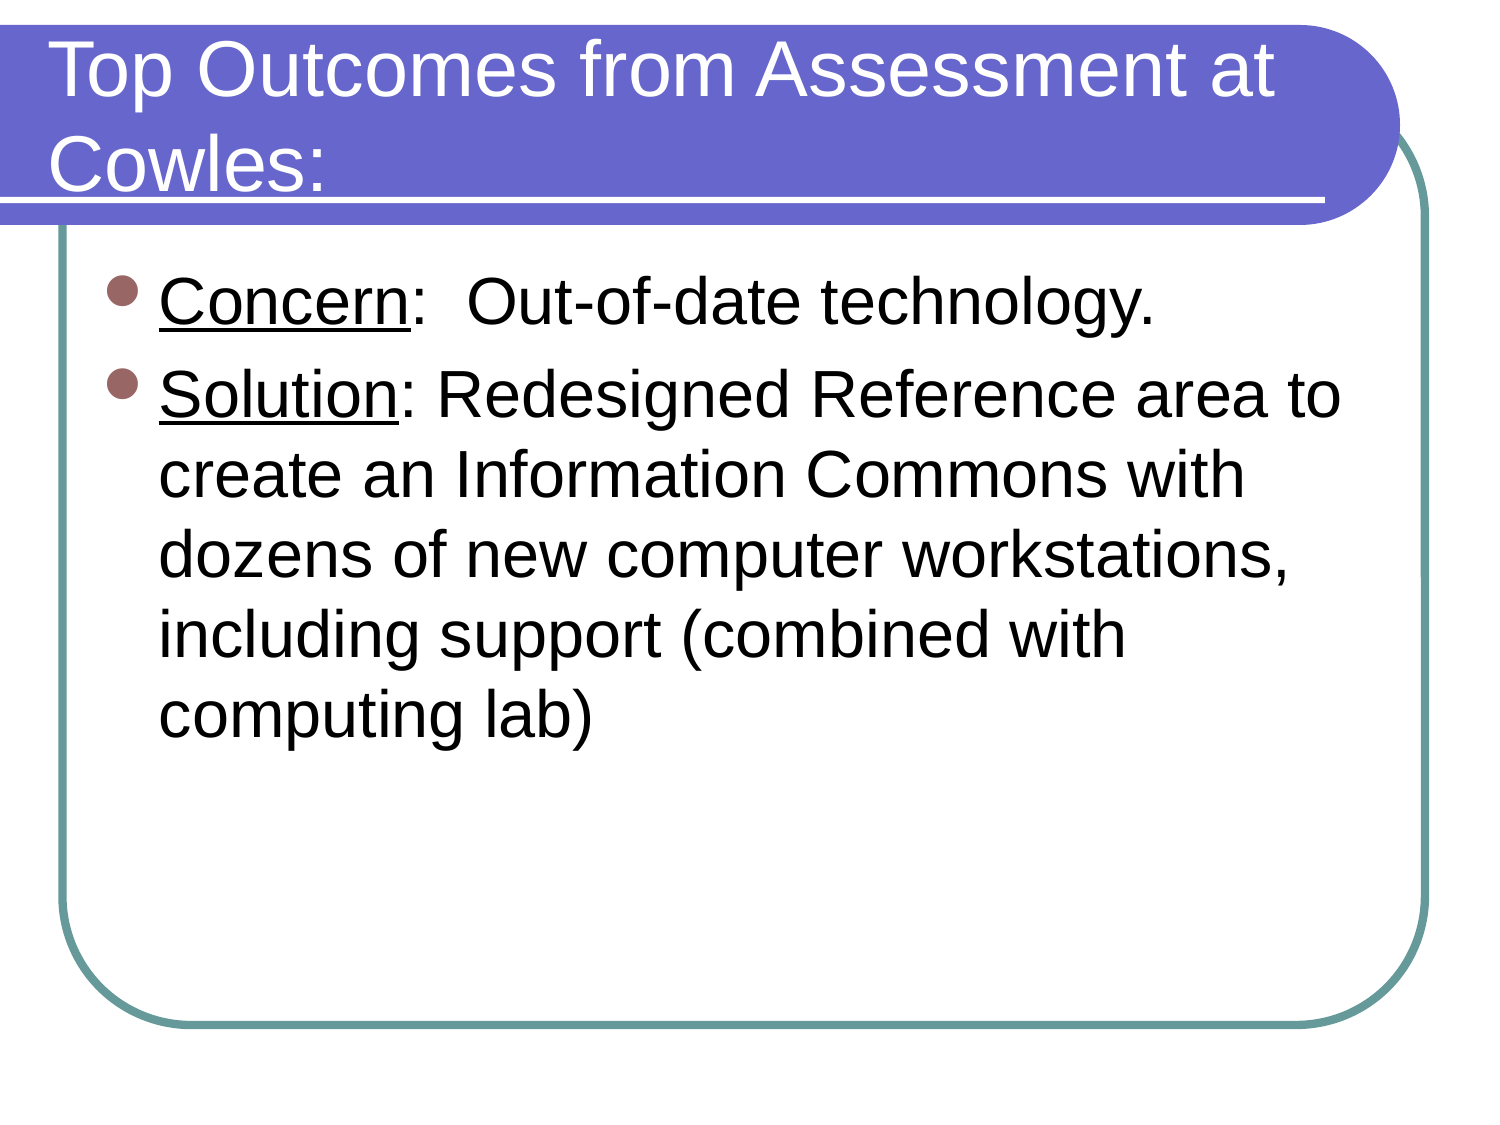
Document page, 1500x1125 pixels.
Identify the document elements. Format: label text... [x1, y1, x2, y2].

list Concern: Out-of-date technology. Solution: Redesigned Reference area to create an Information Commons with dozens of new computer workstations, including support (combined with computing lab) [87, 249, 1388, 976]
title Top Outcomes from Assessment at Cowles: [31, 37, 1348, 188]
